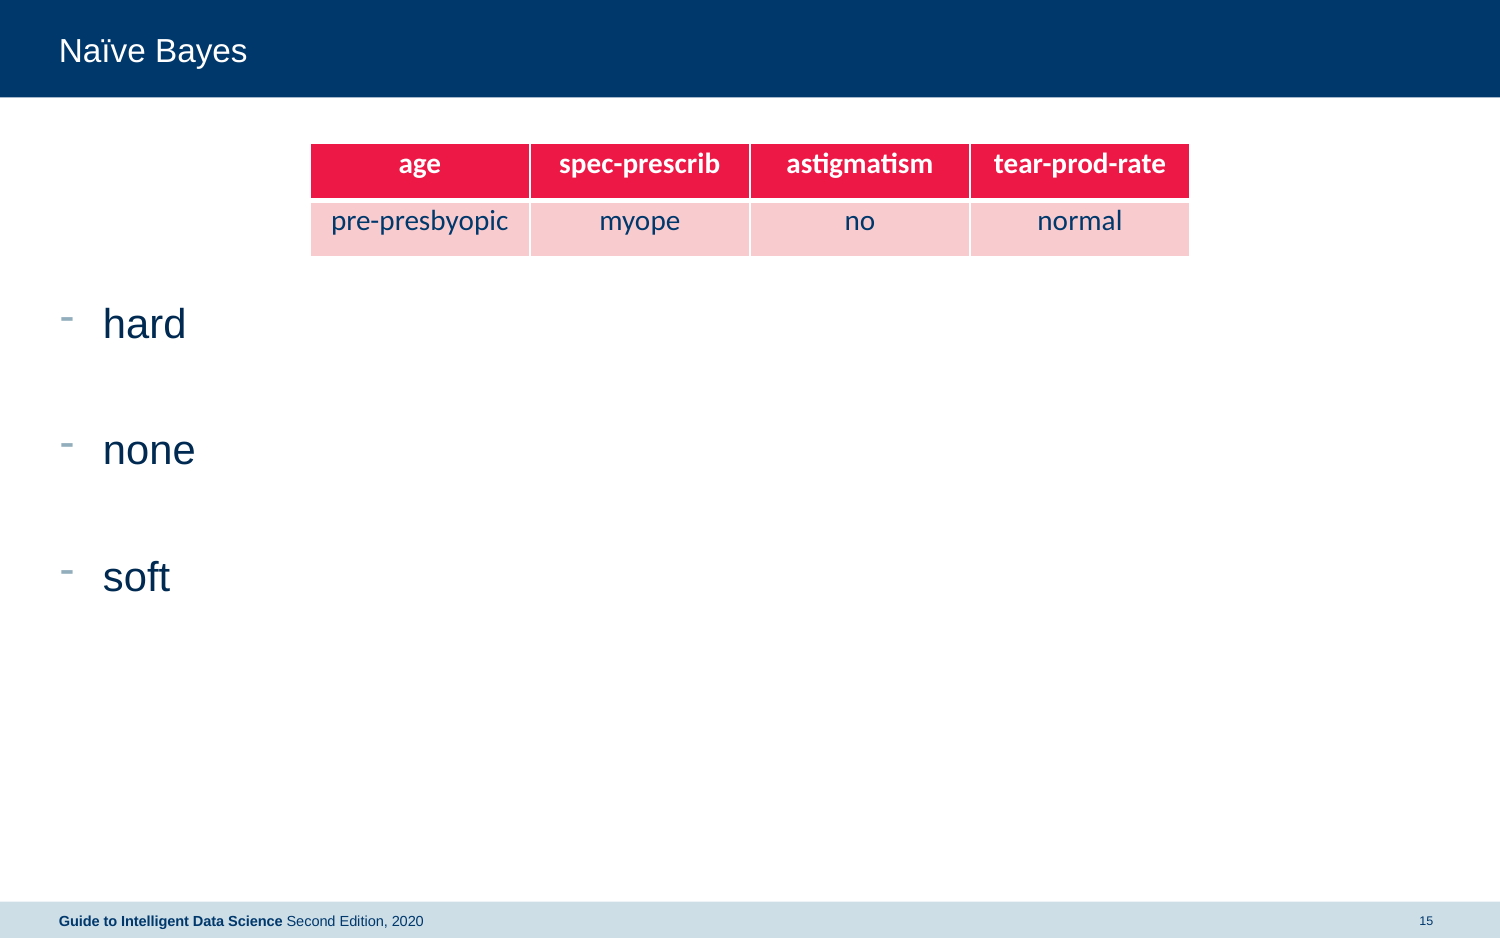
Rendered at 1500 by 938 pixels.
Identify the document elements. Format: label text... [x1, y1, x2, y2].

footer Guide to Intelligent Data Science Second Edition, 2020 [58, 900, 717, 938]
table_header spec-prescrib [531, 144, 749, 198]
title Naïve Bayes [58, 28, 1442, 70]
table_header astigmatism [751, 144, 969, 198]
table_cell normal [971, 203, 1189, 256]
table_header tear-prod-rate [971, 144, 1189, 198]
table_header age [311, 144, 529, 198]
slide_number 15 [1411, 900, 1442, 938]
table_cell myope [531, 203, 749, 256]
table_cell pre-presbyopic [311, 203, 529, 256]
table_cell no [751, 203, 969, 256]
